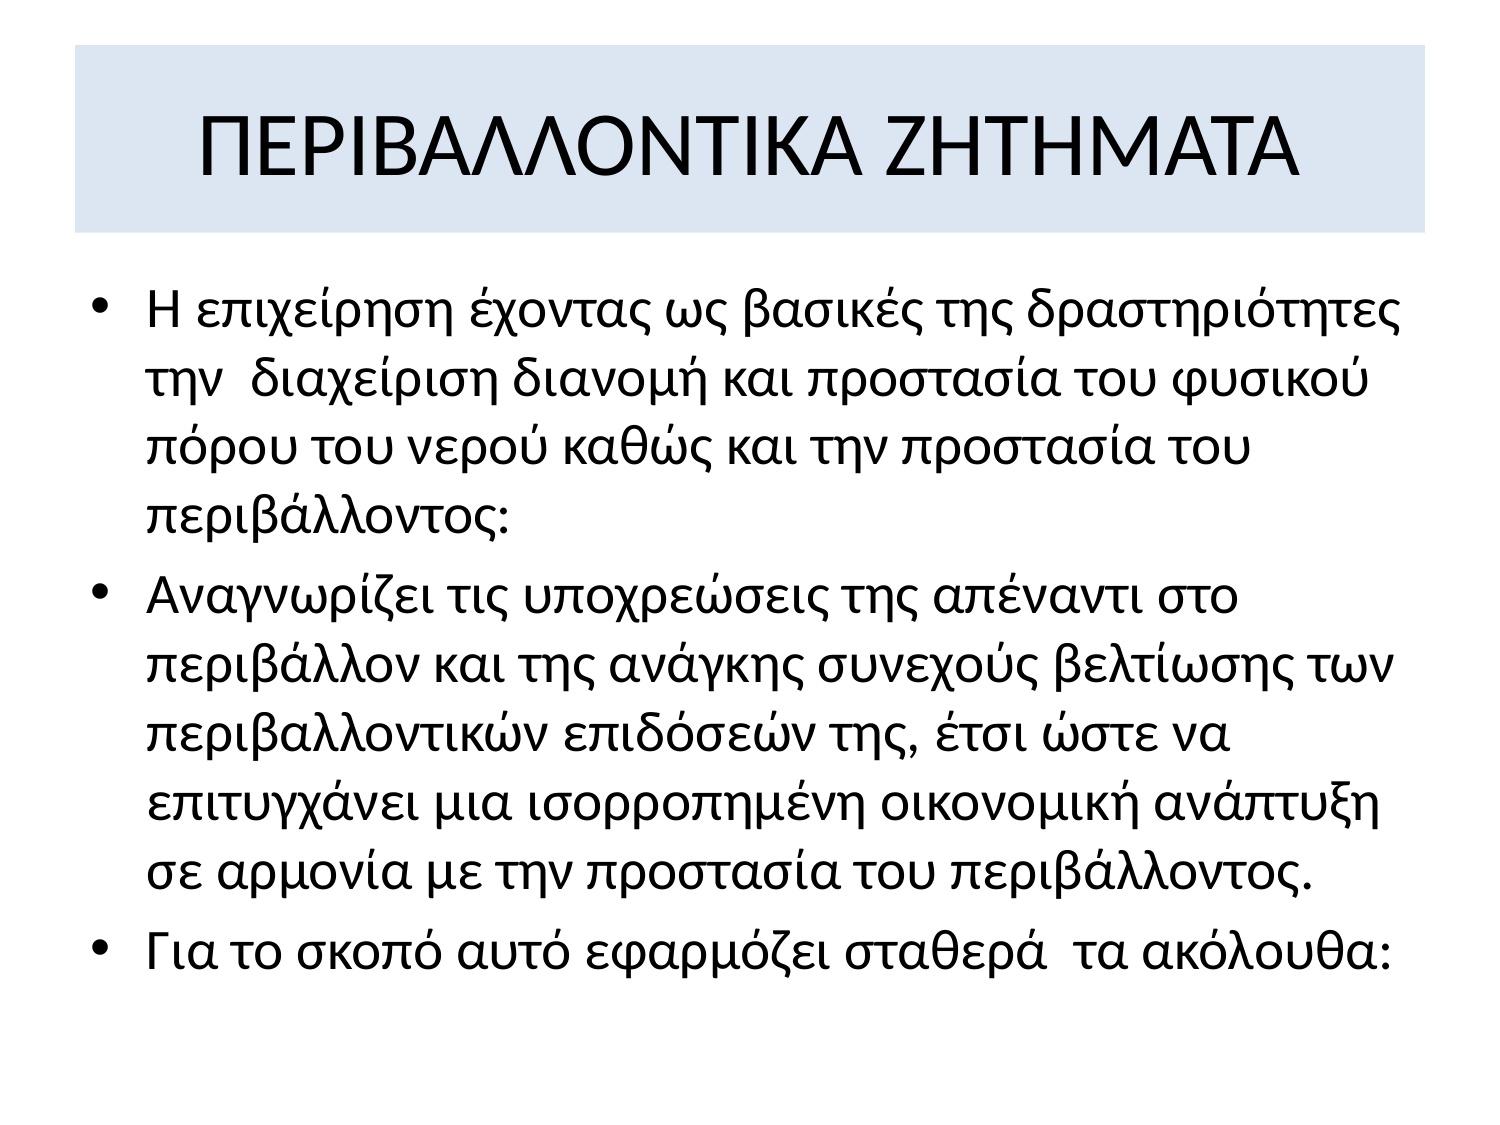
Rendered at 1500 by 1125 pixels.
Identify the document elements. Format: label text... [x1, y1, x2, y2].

title ΠΕΡΙΒΑΛΛΟΝΤΙΚΑ ΖΗΤΗΜΑΤΑ [75, 45, 1425, 233]
list Η επιχείρηση έχοντας ως βασικές της δραστηριότητες την διαχείριση διανομή και προστασία του φυσικού πόρου του νερού καθώς και την προστασία του περιβάλλοντος: Αναγνωρίζει τις υποχρεώσεις της απέναντι στο περιβάλλον και της ανάγκης συνεχούς βελτίωσης των περιβαλλοντικών επιδόσεών της, έτσι ώστε να επιτυγχάνει μια ισορροπημένη οικονομική ανάπτυξη σε αρμονία με την προστασία του περιβάλλοντος. Για το σκοπό αυτό εφαρμόζει σταθερά τα ακόλουθα: [75, 262, 1425, 1005]
